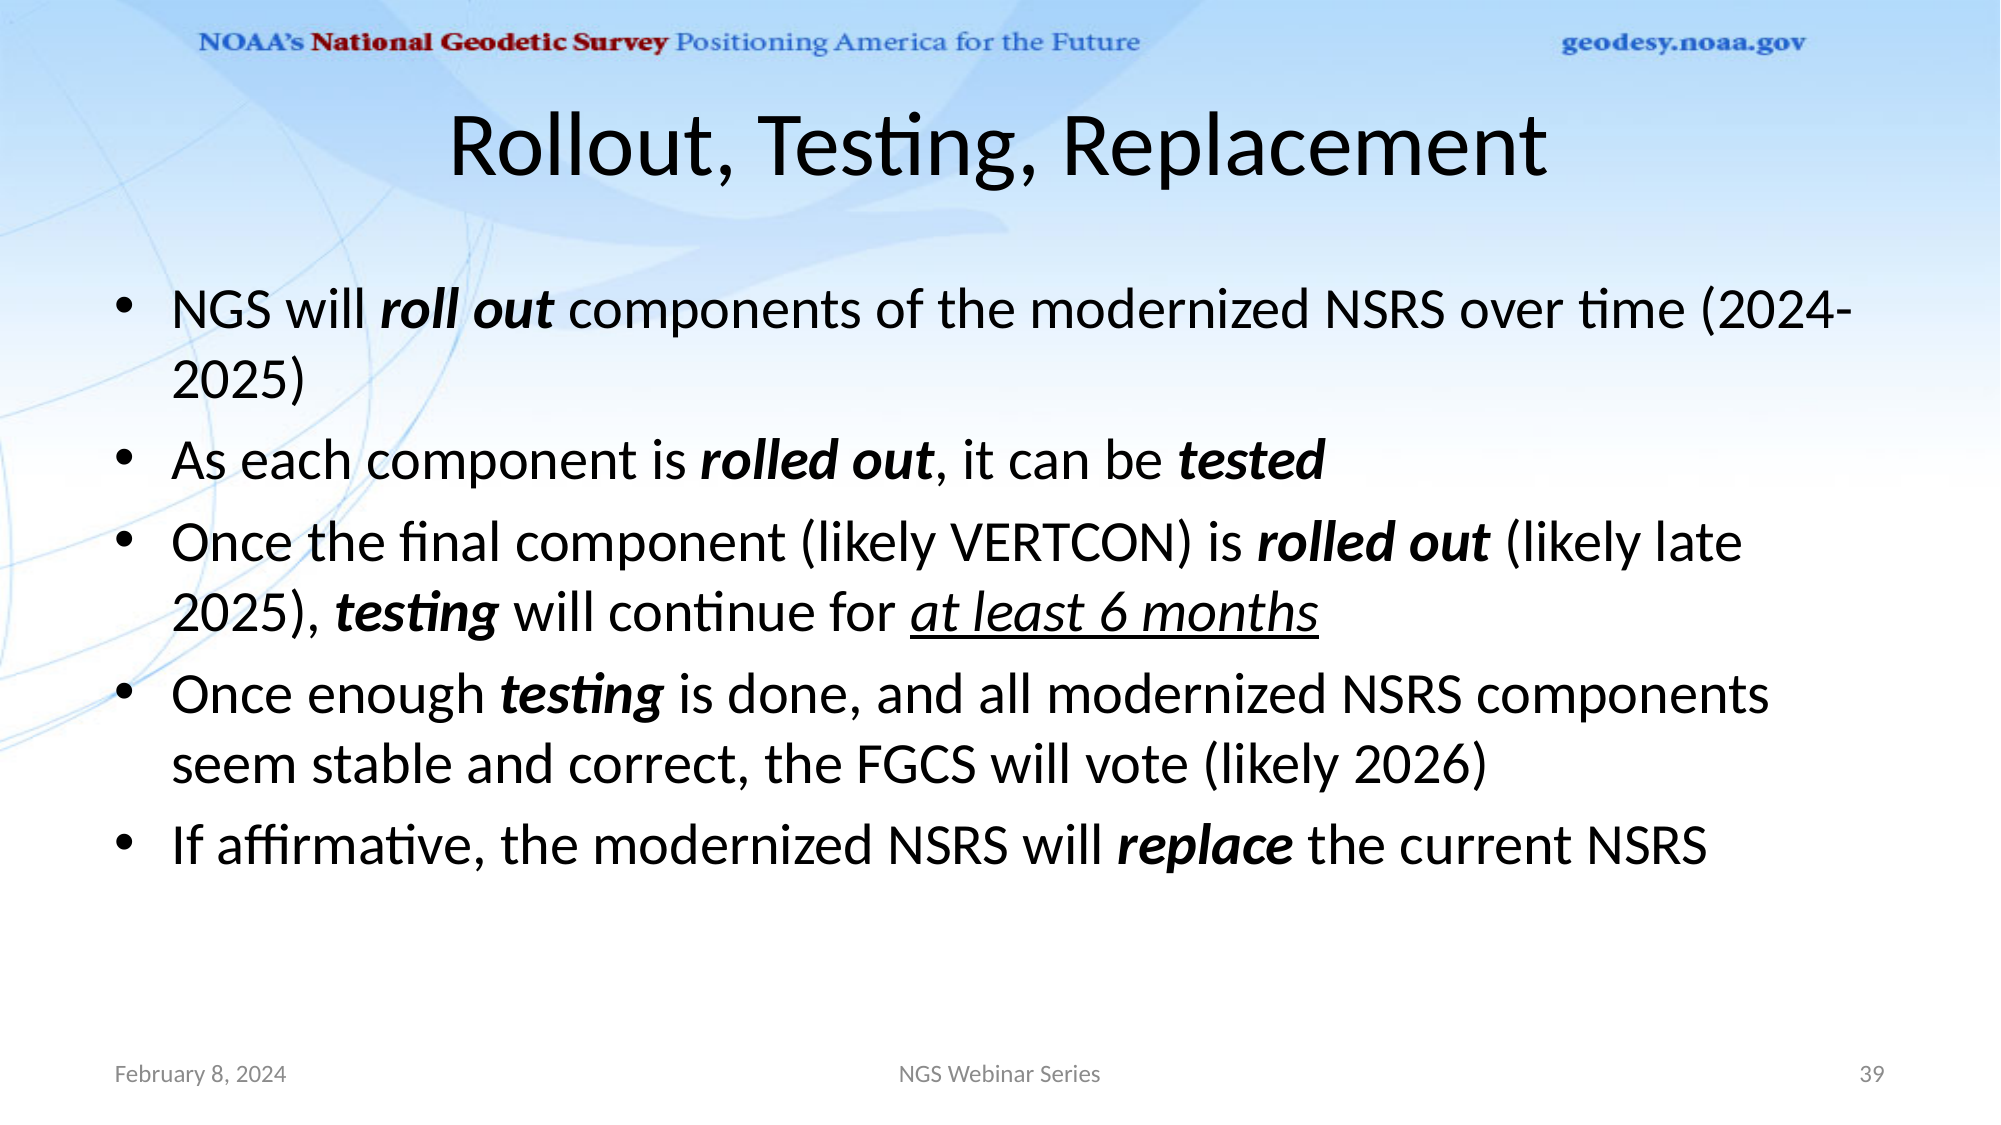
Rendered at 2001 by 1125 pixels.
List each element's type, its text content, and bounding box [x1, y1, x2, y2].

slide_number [99, 1042, 567, 1103]
title Rollout, Testing, Replacement [99, 45, 1900, 233]
slide_number 39 [1433, 1042, 1900, 1103]
picture [0, 0, 2001, 1125]
list NGS will roll out components of the modernized NSRS over time (2024-2025) As each component is rolled out, it can be tested Once the final component (likely VERTCON) is rolled out (likely late 2025), testing will continue for at least 6 months Once enough testing is done, and all modernized NSRS components seem stable and correct, the FGCS will vote (likely 2026) If affirmative, the modernized NSRS will replace the current NSRS [99, 262, 1900, 1005]
footer NGS Webinar Series [683, 1042, 1317, 1103]
